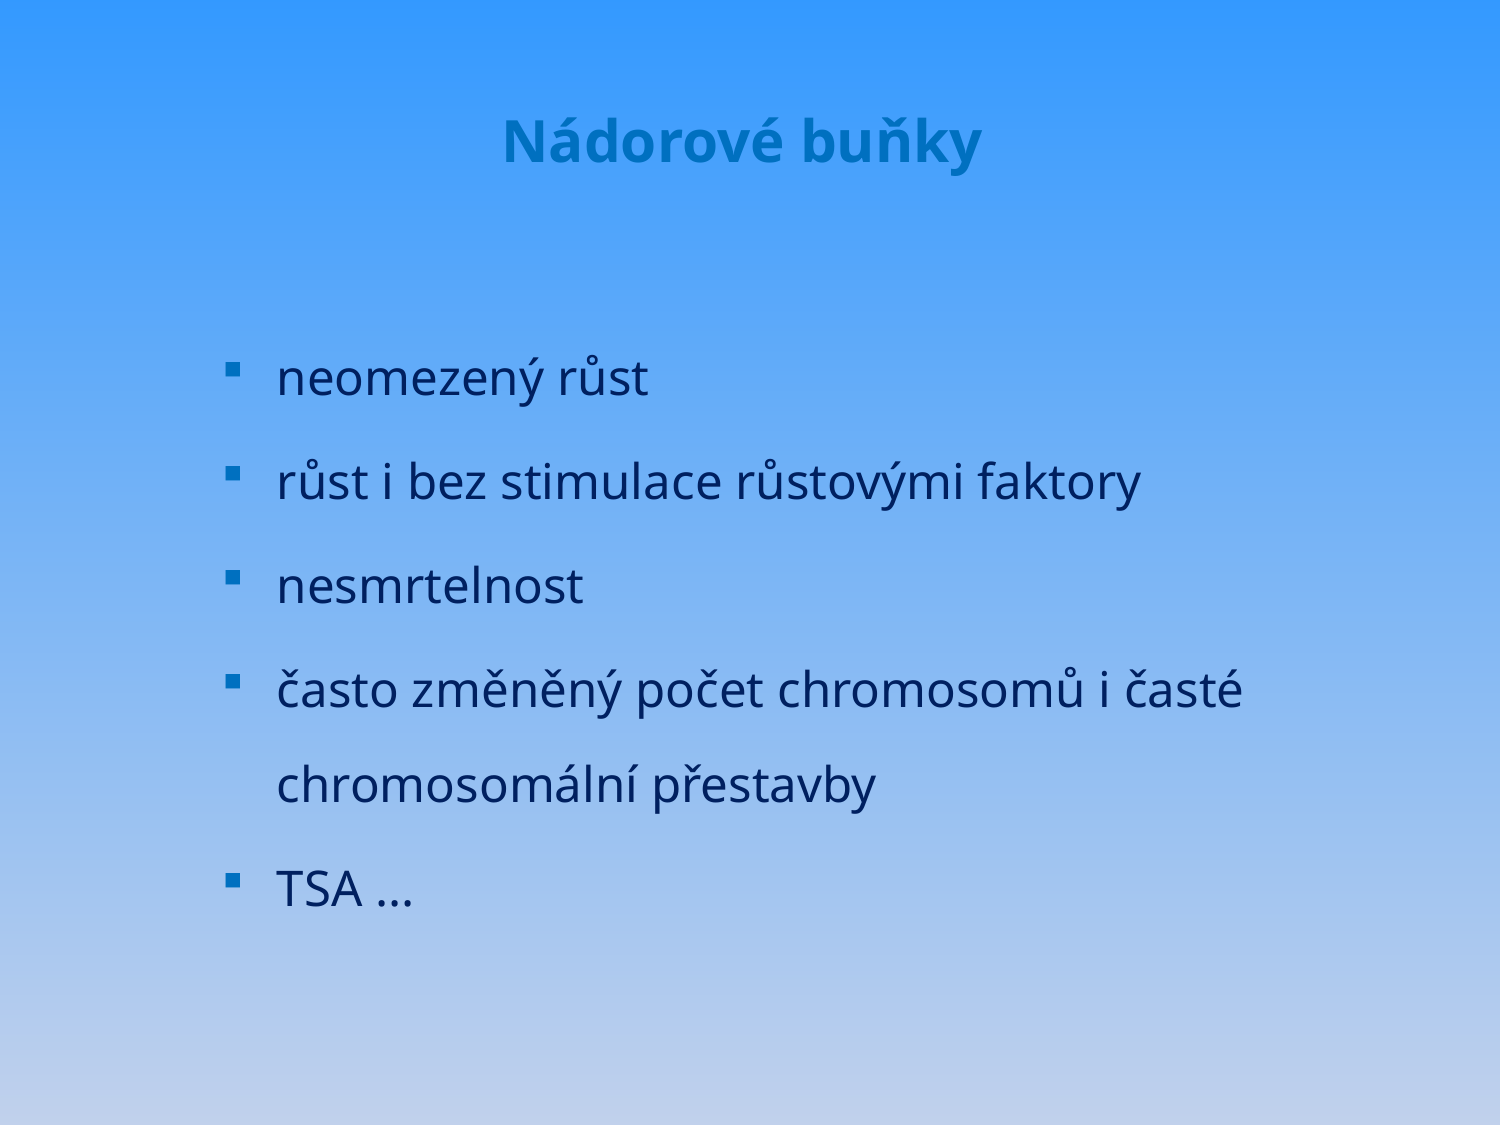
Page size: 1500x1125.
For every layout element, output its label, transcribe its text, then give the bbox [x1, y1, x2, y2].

list neomezený růst růst i bez stimulace růstovými faktory nesmrtelnost často změněný počet chromosomů i časté chromosomální přestavby TSA ... [206, 302, 1317, 929]
title Nádorové buňky [75, 45, 1425, 233]
